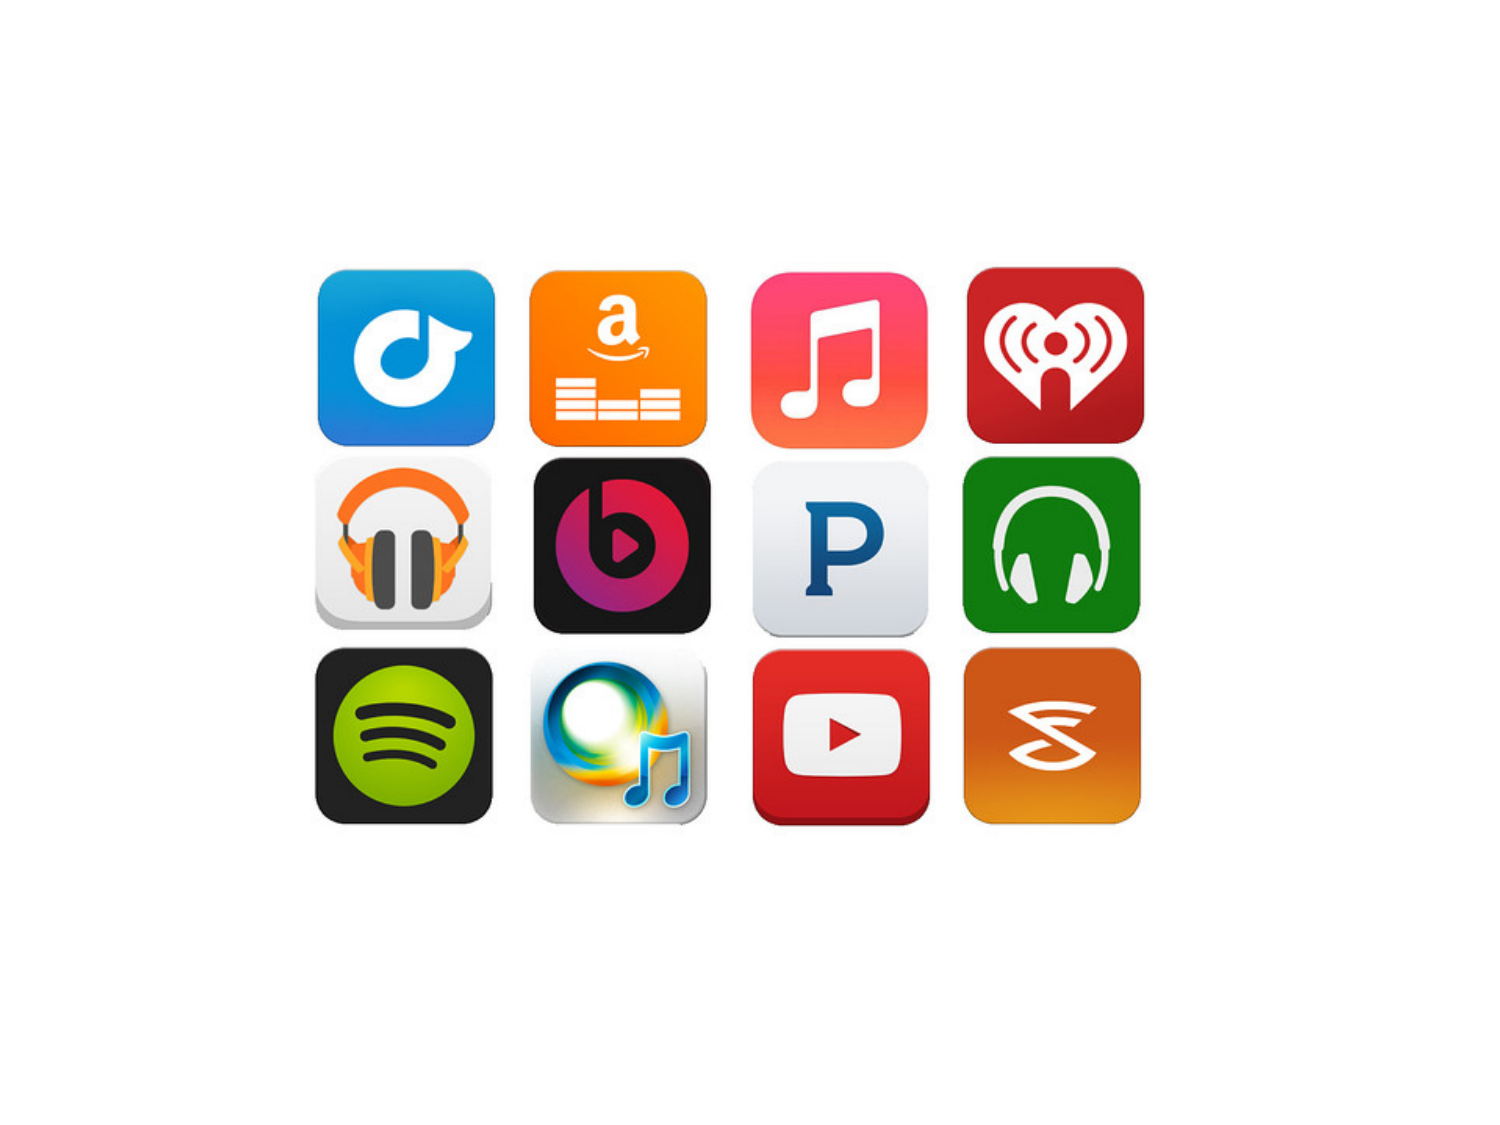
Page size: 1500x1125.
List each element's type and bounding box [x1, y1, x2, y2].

picture [297, 260, 1163, 839]
